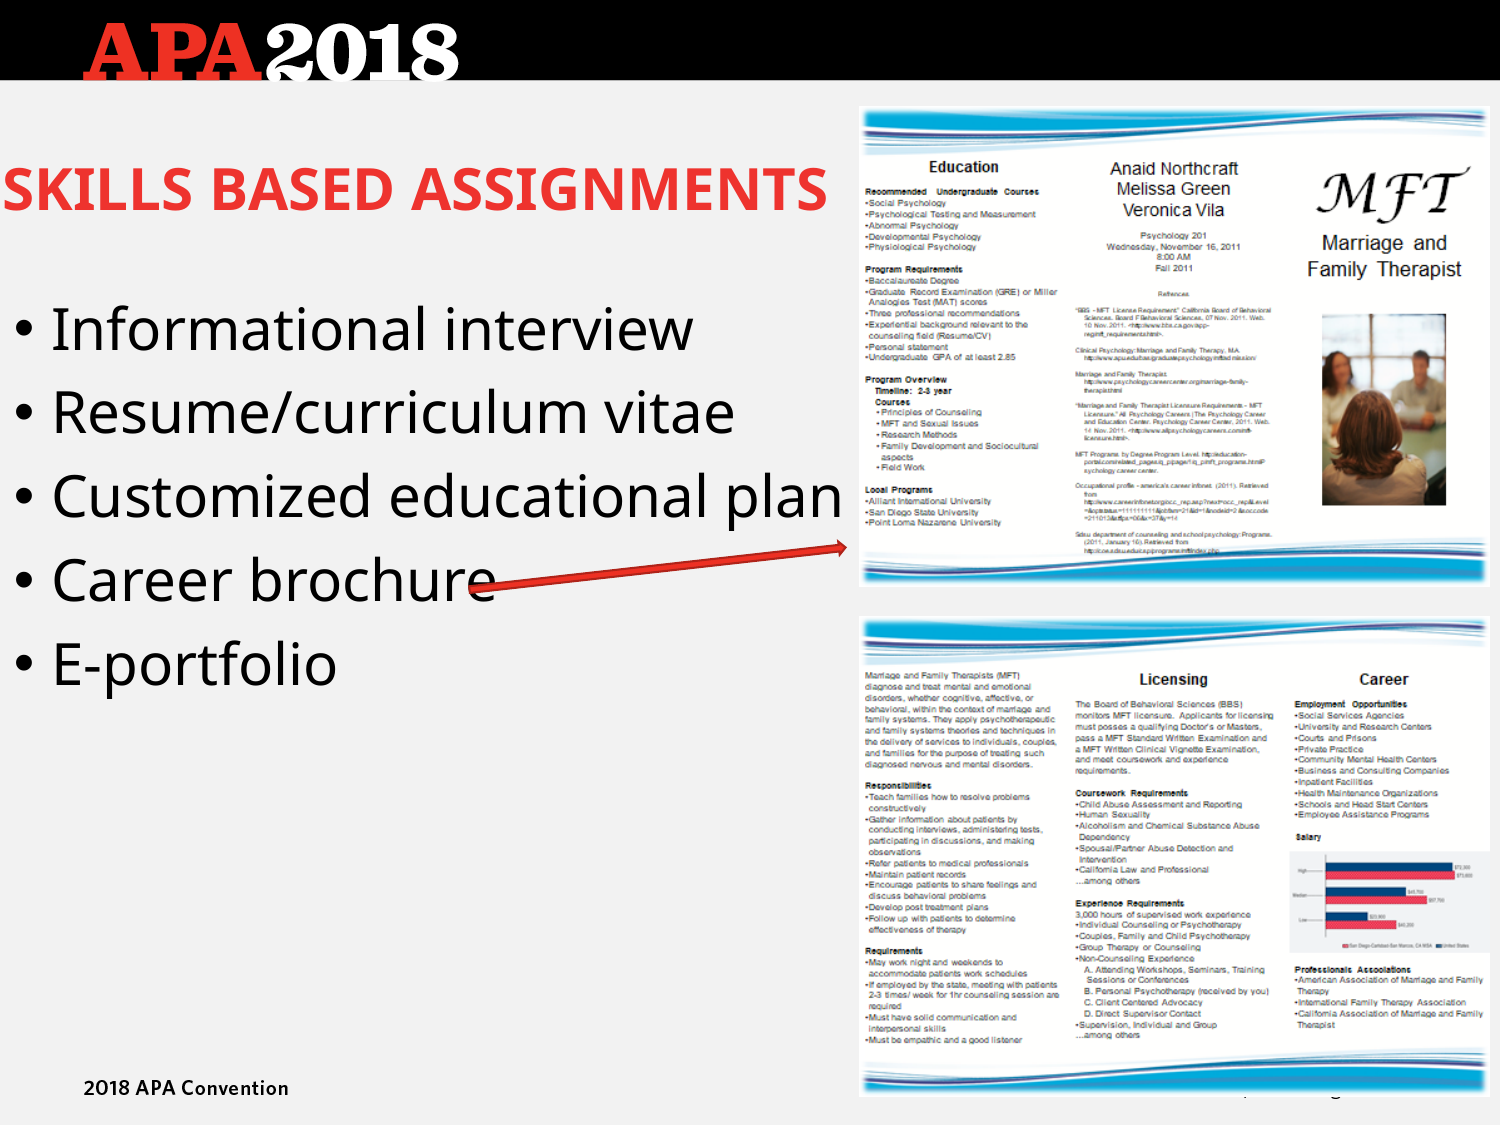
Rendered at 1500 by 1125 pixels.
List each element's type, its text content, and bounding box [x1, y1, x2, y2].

text_box [468, 539, 848, 595]
picture [0, 0, 1500, 1102]
list Informational interview Resume/curriculum vitae Customized educational plan Career brochure E-portfolio [13, 299, 1352, 933]
text_box Skills based assignments [0, 144, 844, 230]
